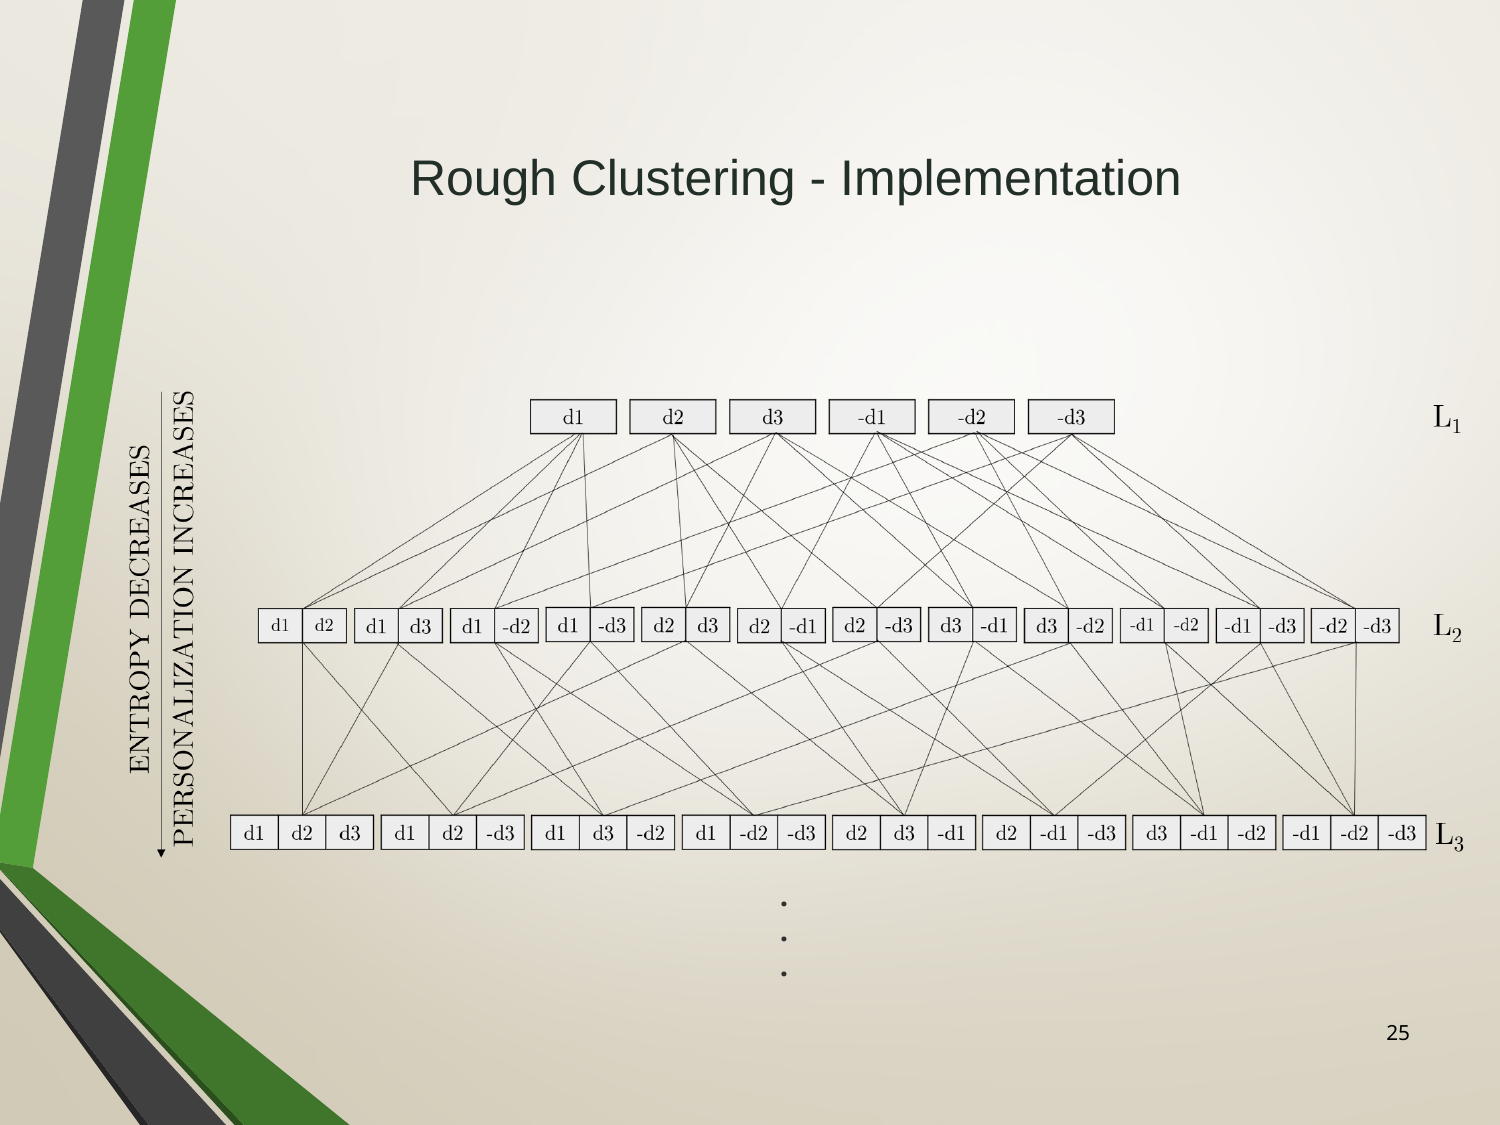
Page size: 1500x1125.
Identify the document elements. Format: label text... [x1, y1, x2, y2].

picture [113, 372, 1479, 871]
slide_number 25 [1357, 1003, 1425, 1064]
text_box . . . [764, 871, 804, 989]
text_box Rough Clustering - Implementation [164, 137, 1428, 267]
